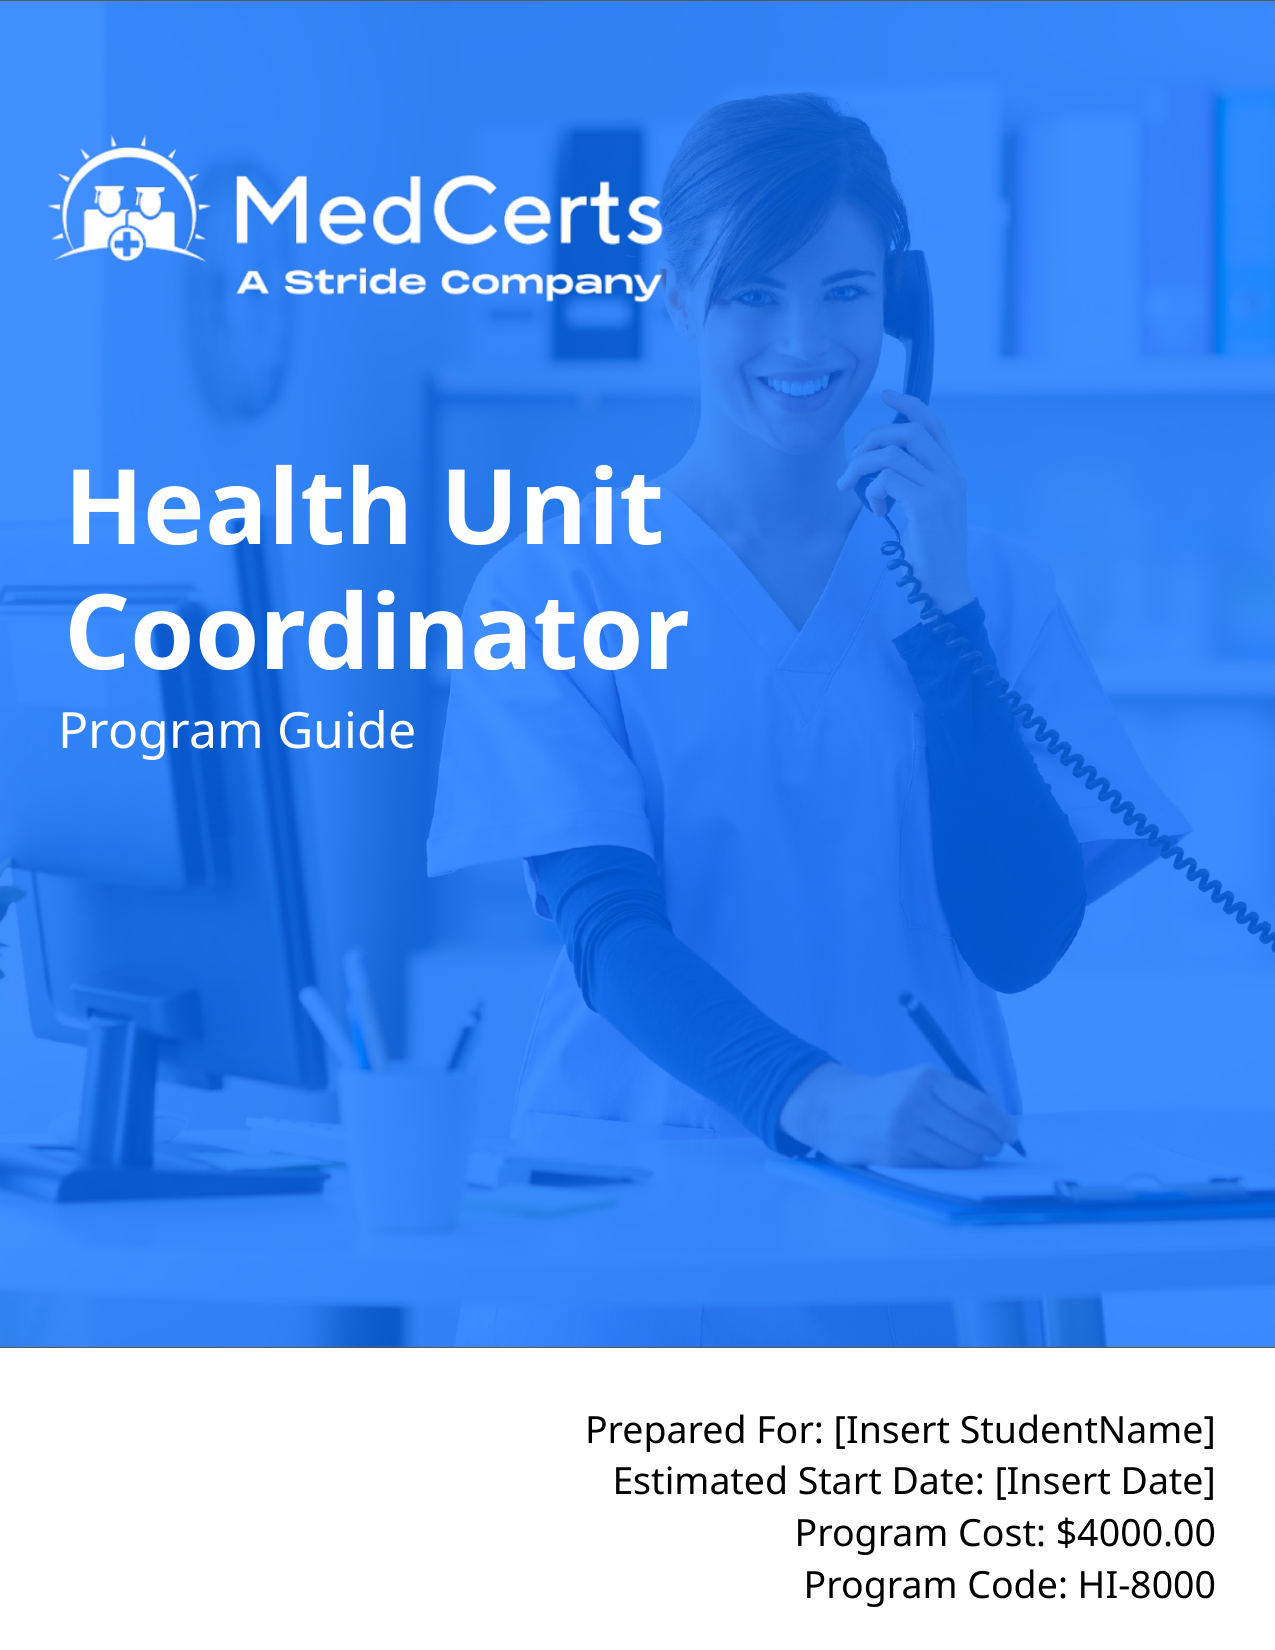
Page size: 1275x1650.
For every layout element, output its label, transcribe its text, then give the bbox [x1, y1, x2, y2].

subtitle Prepared For: [Insert StudentName] Estimated Start Date: [Insert Date] Program Cost: $4000.00 Program Code: HI-8000 [43, 1384, 1232, 1600]
picture [0, 0, 1275, 1348]
